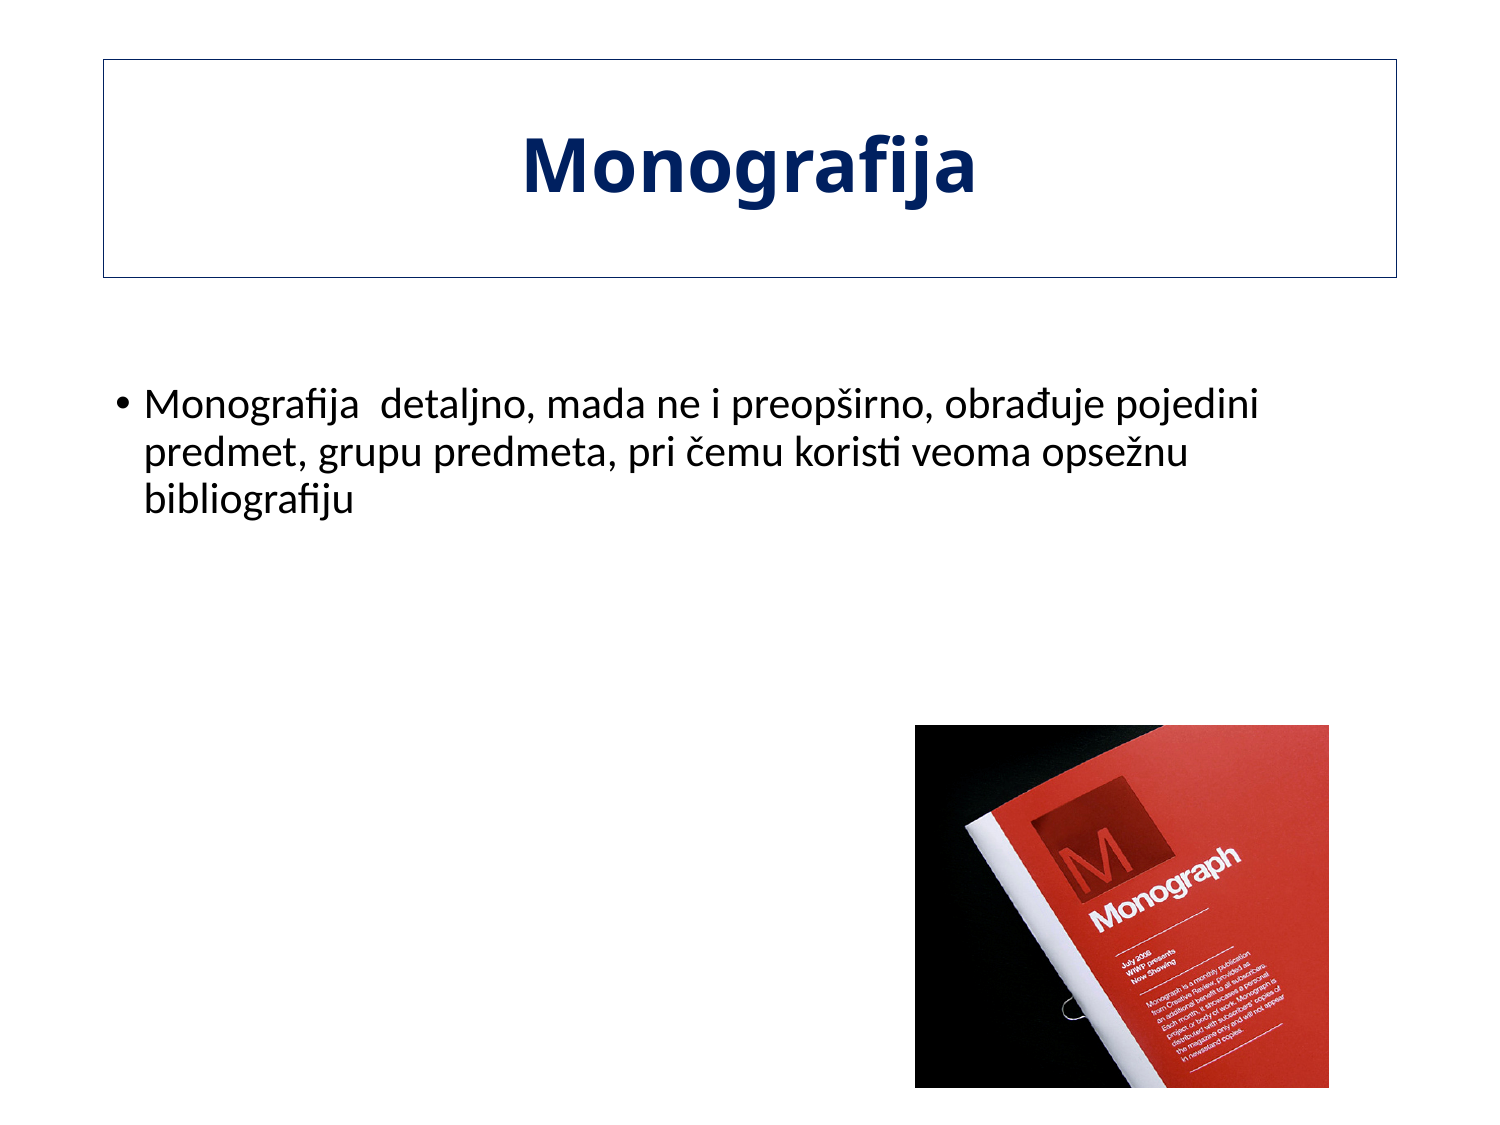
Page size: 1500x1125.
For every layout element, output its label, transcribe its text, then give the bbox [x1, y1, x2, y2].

picture [915, 725, 1329, 1088]
title Monografija [103, 59, 1397, 278]
list Monografija detaljno, mada ne i preopširno, obrađuje pojedini predmet, grupu predmeta, pri čemu koristi veoma opsežnu bibliografiju [100, 373, 1350, 1088]
